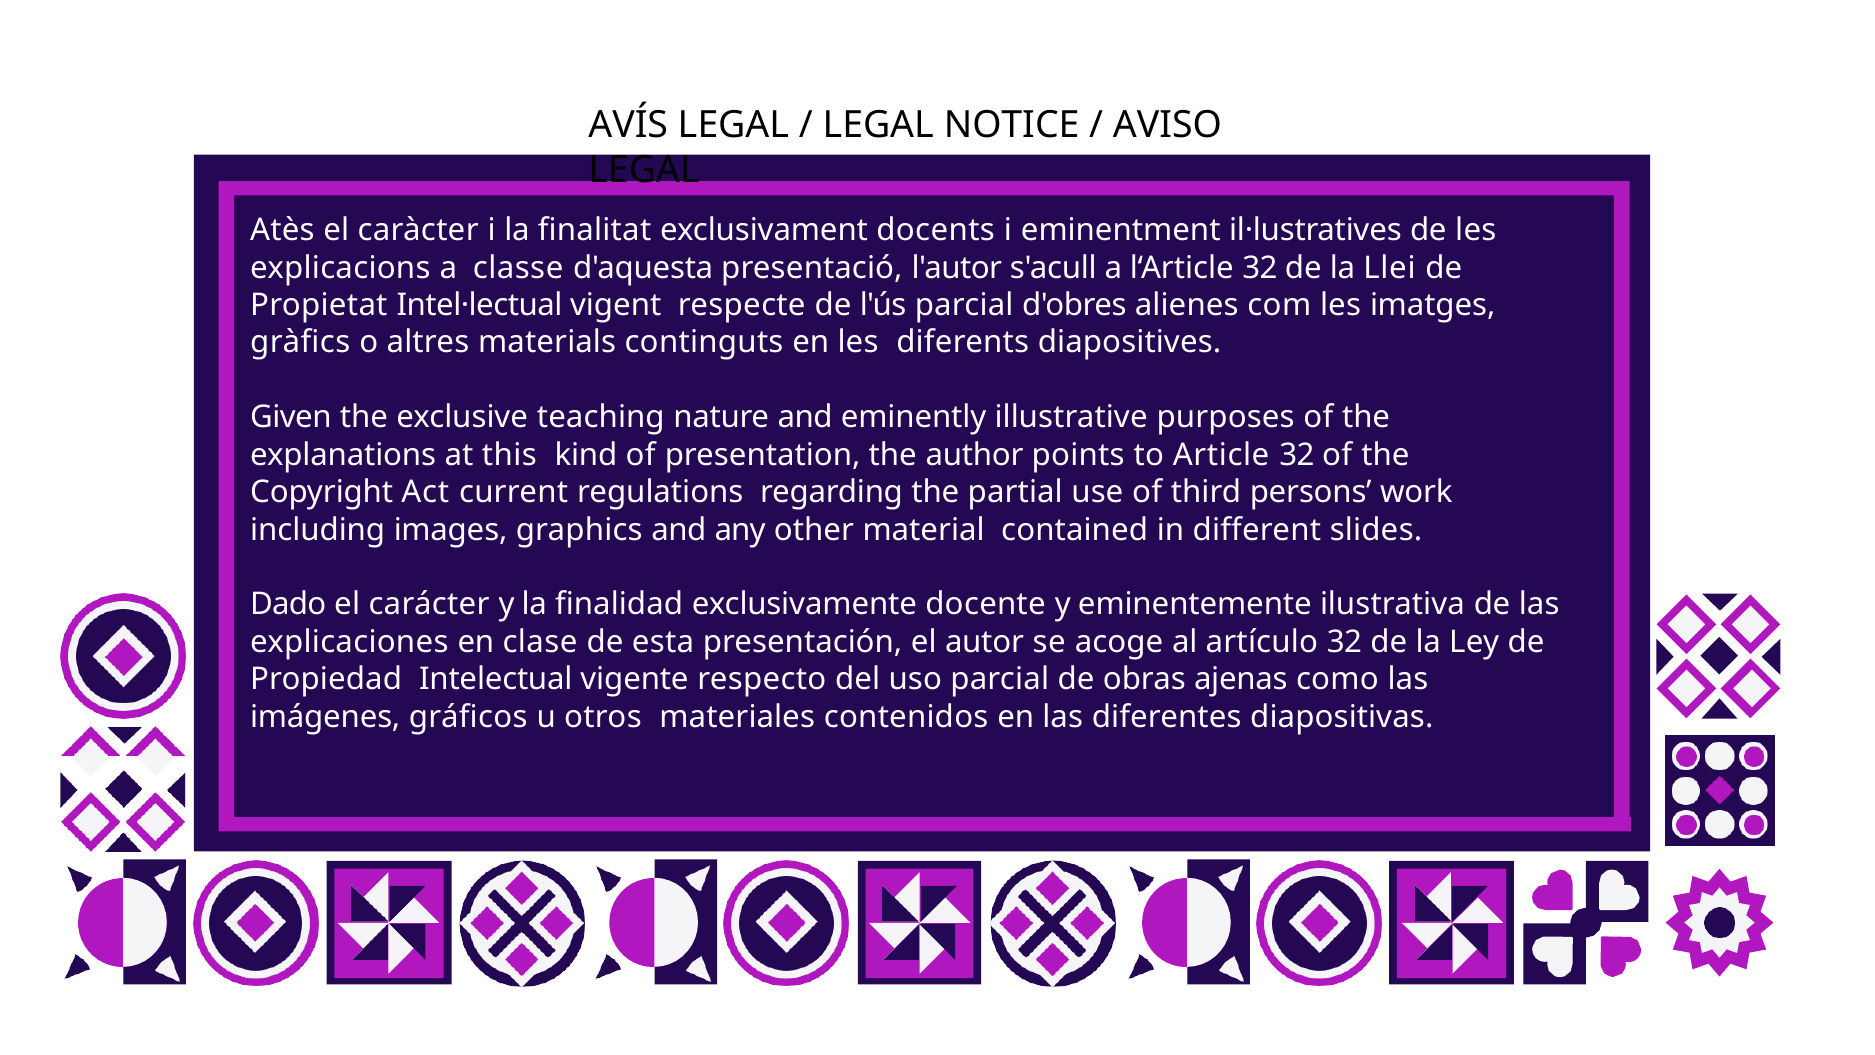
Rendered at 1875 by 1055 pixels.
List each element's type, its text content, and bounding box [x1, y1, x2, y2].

picture [988, 860, 1116, 987]
title AVÍS LEGAL / LEGAL NOTICE / AVISO LEGAL [586, 97, 1251, 153]
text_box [1388, 860, 1515, 985]
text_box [326, 860, 452, 985]
picture [60, 593, 187, 852]
picture [458, 860, 585, 987]
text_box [857, 860, 982, 985]
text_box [595, 860, 849, 987]
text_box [1128, 860, 1382, 987]
picture [193, 860, 319, 987]
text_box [193, 154, 1651, 852]
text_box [1665, 868, 1774, 977]
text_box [1656, 594, 1781, 719]
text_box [64, 859, 187, 985]
picture [1665, 735, 1776, 846]
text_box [1523, 860, 1649, 985]
